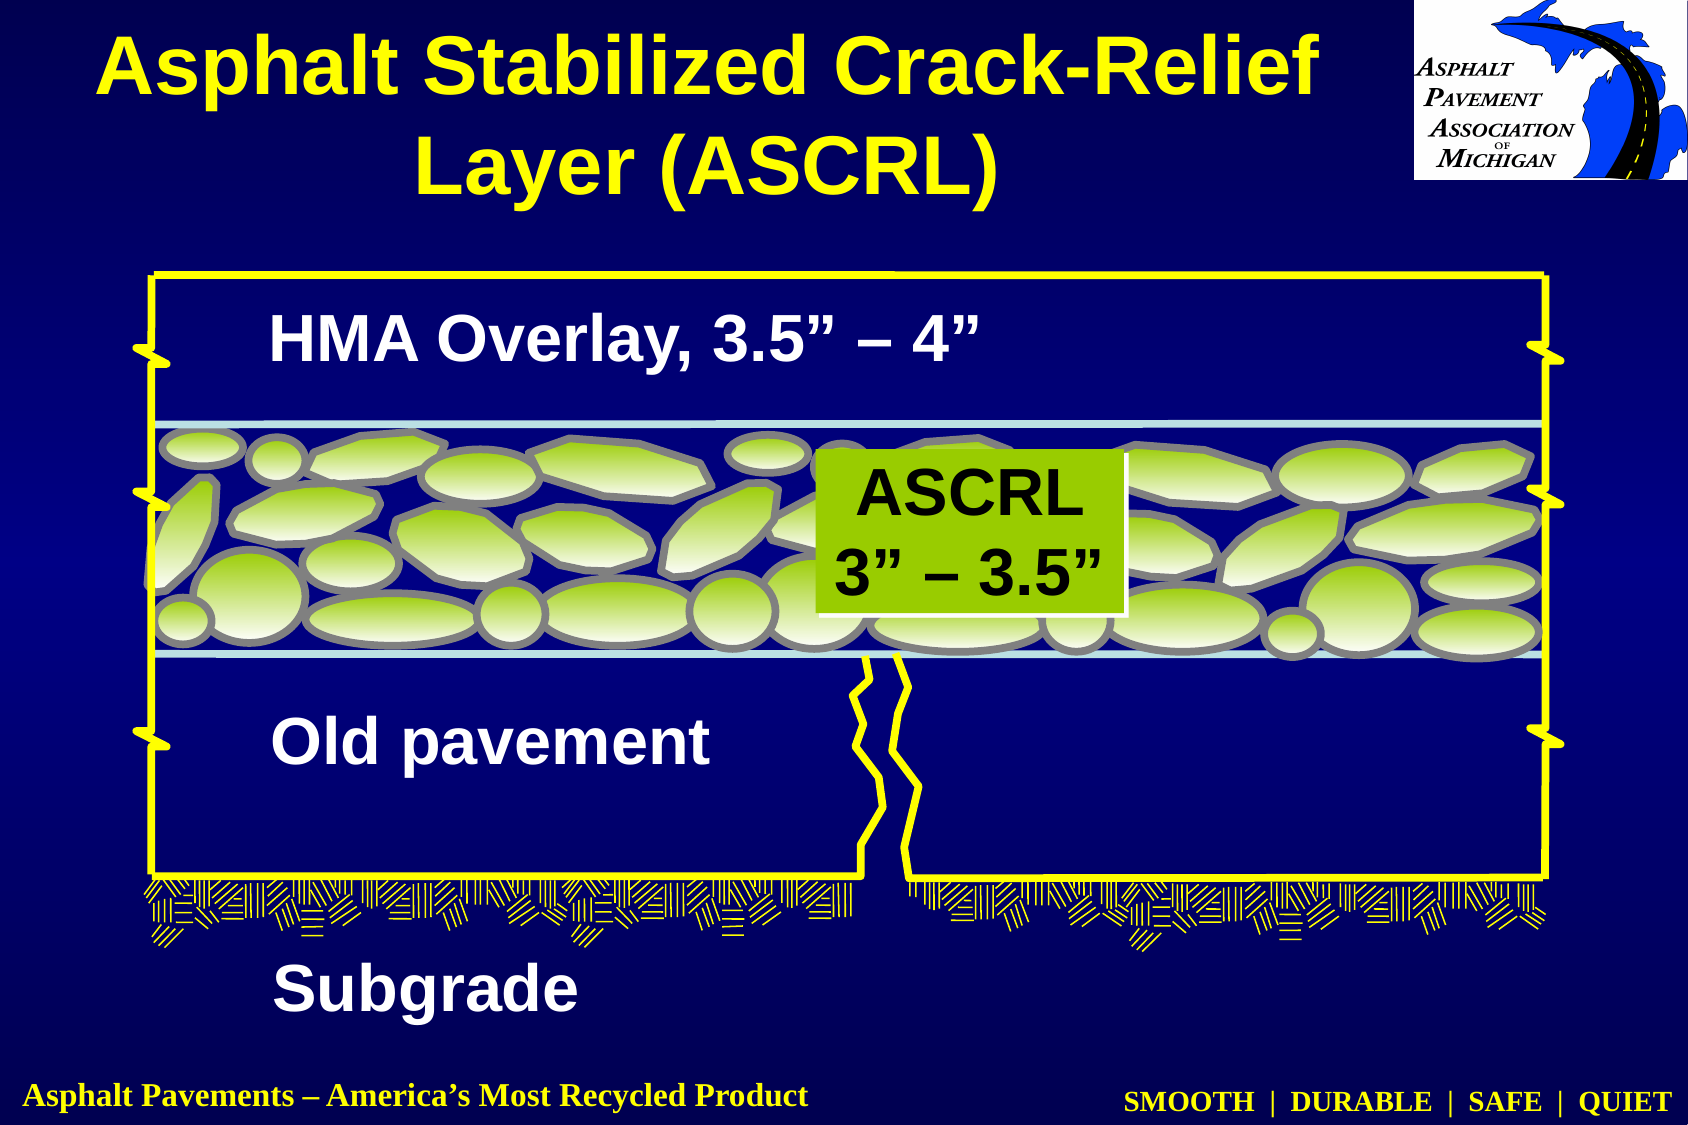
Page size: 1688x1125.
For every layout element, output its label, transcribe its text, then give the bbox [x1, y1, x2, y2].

text_box [136, 275, 167, 426]
text_box [1264, 610, 1321, 658]
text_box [1121, 881, 1546, 952]
text_box [136, 654, 167, 875]
text_box [870, 618, 1044, 652]
text_box [1302, 562, 1416, 656]
text_box [1347, 498, 1541, 561]
text_box [718, 482, 779, 565]
text_box HMA Overlay, 3.5” – 4” [268, 294, 1036, 376]
text_box [766, 495, 815, 552]
title Asphalt Stabilized Crack-Relief Layer (ASCRL) [0, 0, 1419, 225]
text_box [762, 555, 868, 649]
text_box [1109, 584, 1264, 652]
text_box [892, 653, 1543, 879]
text_box [1530, 275, 1561, 880]
text_box [152, 655, 883, 877]
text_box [143, 877, 572, 948]
text_box [1123, 444, 1278, 507]
text_box [1413, 443, 1532, 498]
text_box [718, 573, 776, 649]
text_box [1275, 443, 1409, 508]
text_box Subgrade [272, 944, 732, 1020]
text_box [823, 443, 861, 449]
text_box Old pavement [270, 698, 725, 778]
text_box [1042, 618, 1111, 652]
text_box [1129, 513, 1218, 579]
text_box [906, 437, 1007, 449]
text_box [1424, 561, 1540, 604]
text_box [147, 428, 713, 646]
text_box [1218, 504, 1344, 591]
text_box [727, 434, 809, 473]
text_box ASCRL 3” – 3.5” [815, 449, 1124, 614]
picture [1419, 0, 1688, 180]
text_box [1414, 605, 1539, 659]
